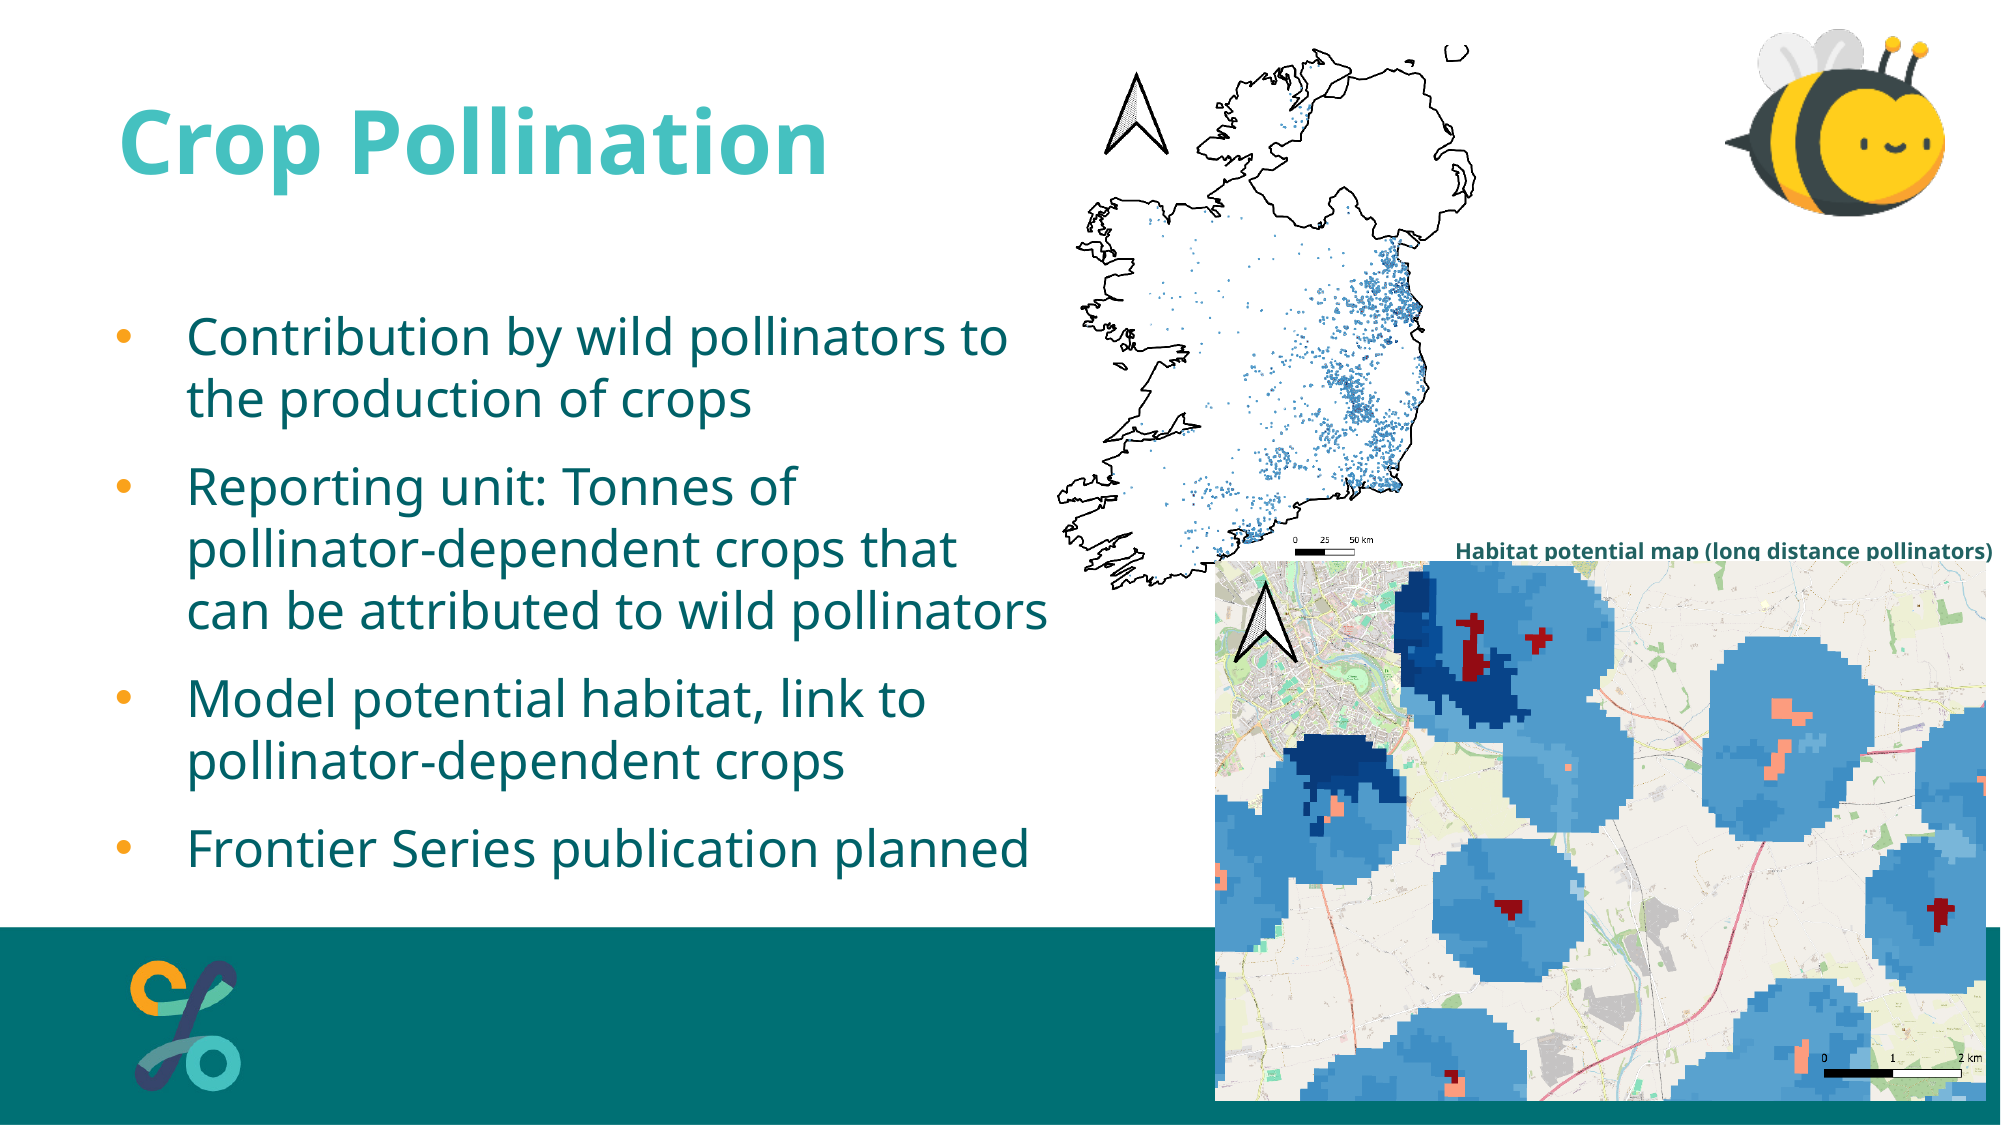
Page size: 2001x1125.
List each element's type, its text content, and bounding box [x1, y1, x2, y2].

picture [0, 0, 2001, 1125]
list Contribution by wild pollinators to the production of crops Reporting unit: Tonnes of pollinator-dependent crops that can be attributed to wild pollinators Model potential habitat, link to pollinator-dependent crops Frontier Series publication planned [99, 296, 1048, 985]
title Crop Pollination [102, 45, 1051, 233]
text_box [1053, 44, 2000, 1101]
